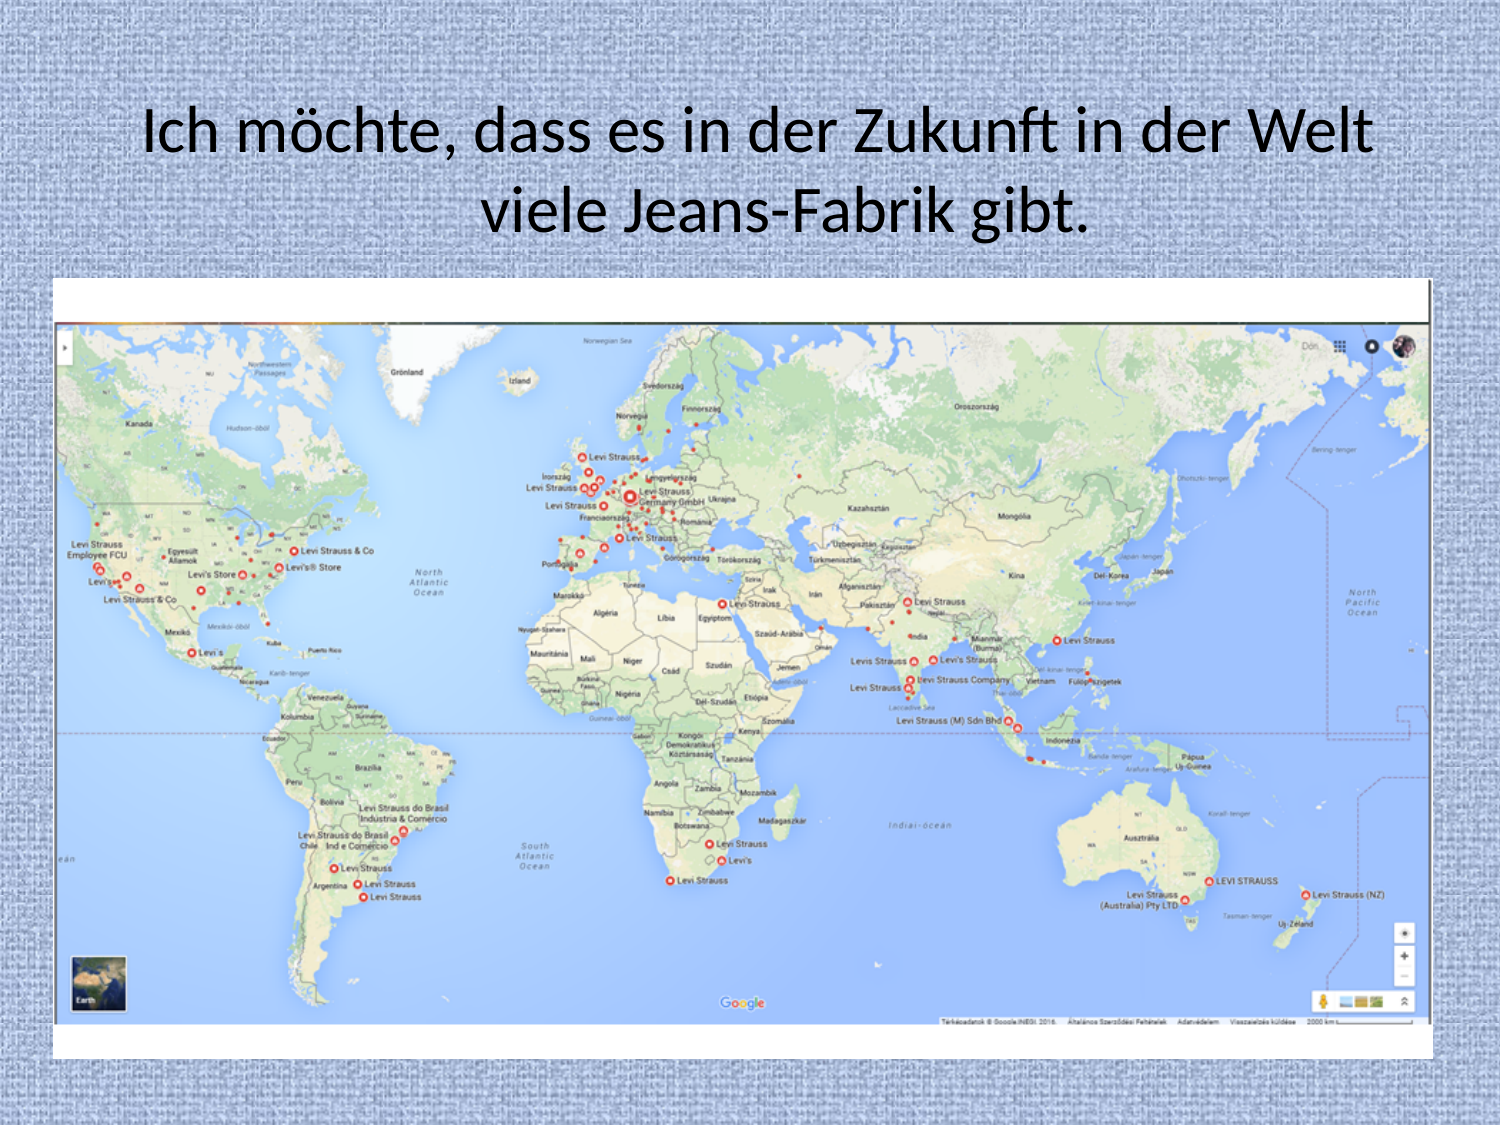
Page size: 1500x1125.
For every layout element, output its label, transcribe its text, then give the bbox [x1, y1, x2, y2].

picture [52, 278, 1434, 1059]
list Ich möchte, dass es in der Zukunft in der Welt viele Jeans-Fabrik gibt. [83, 78, 1433, 278]
